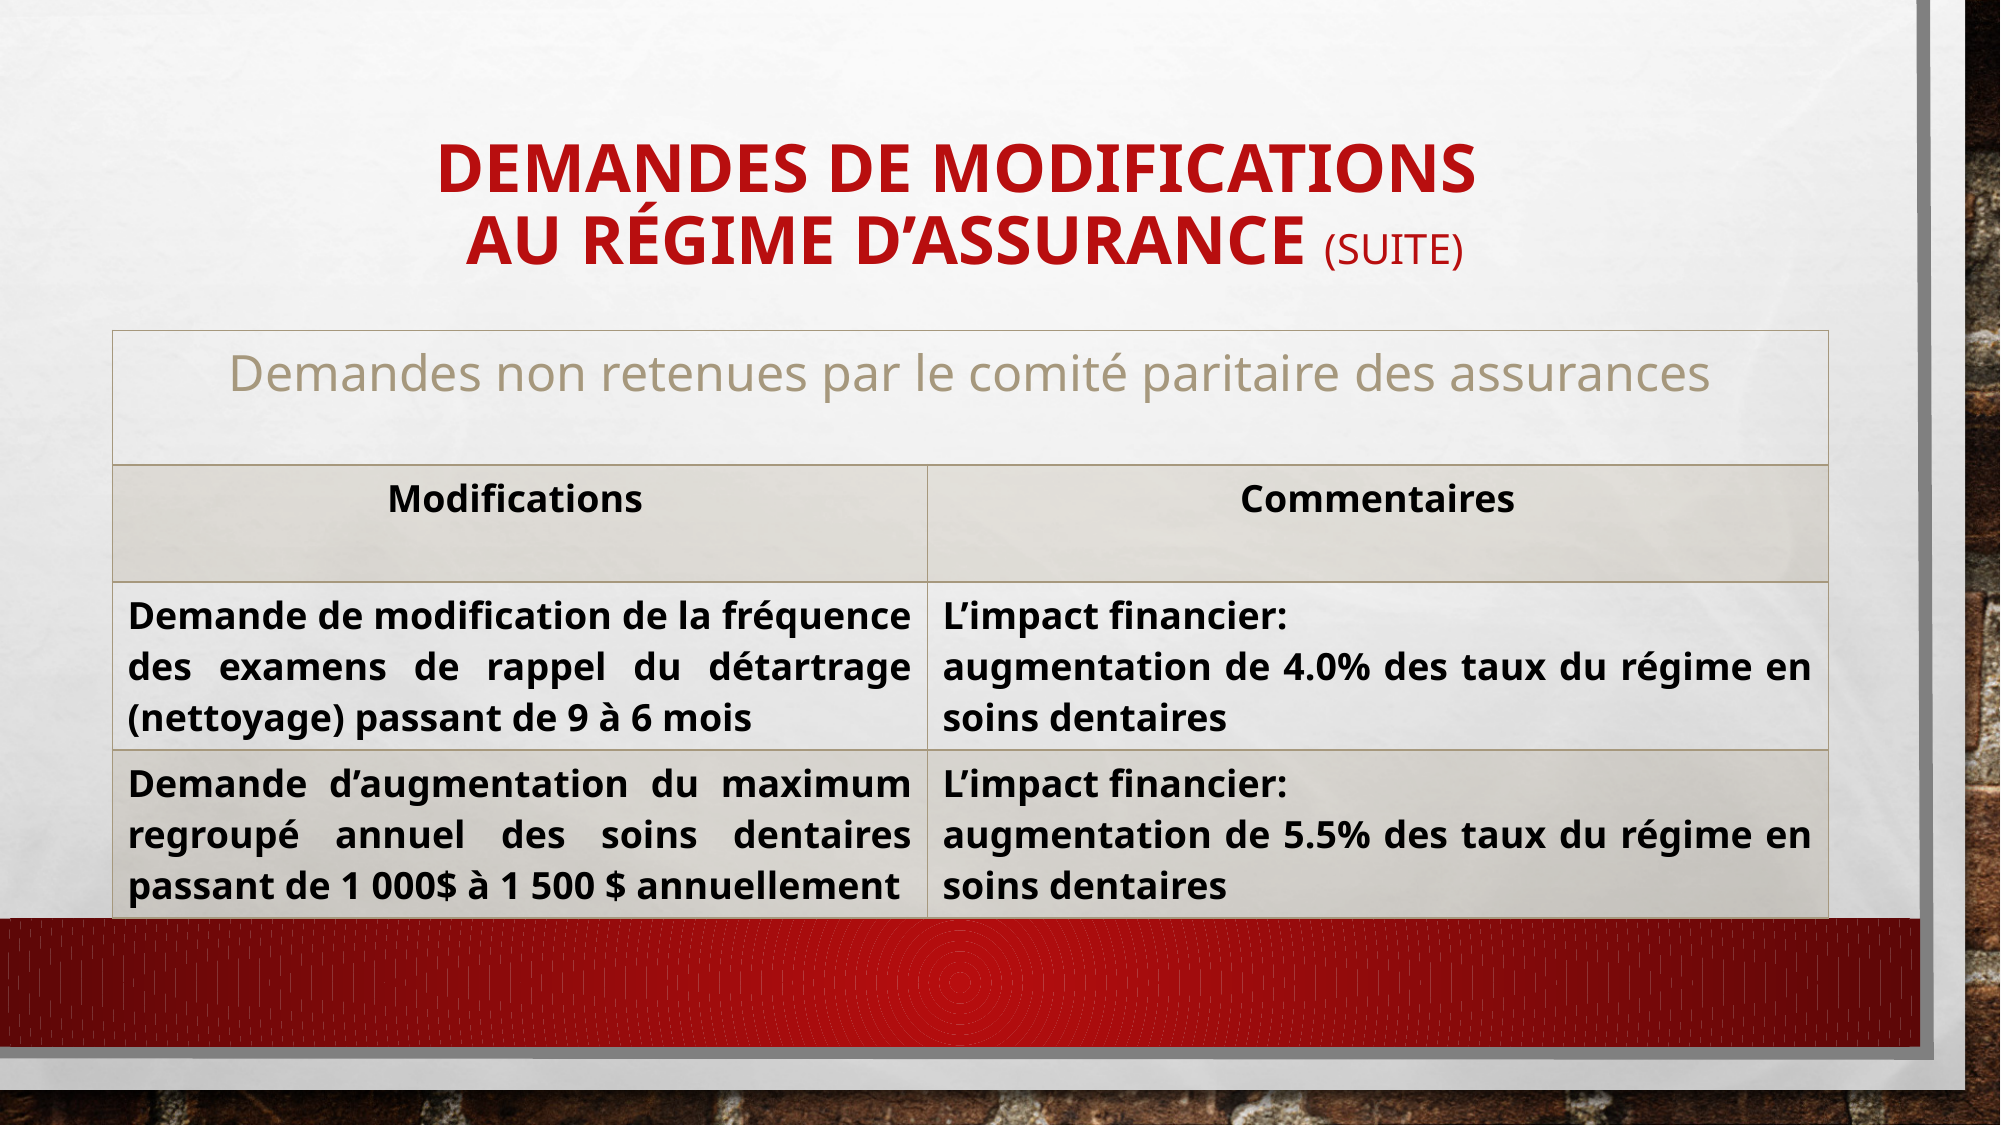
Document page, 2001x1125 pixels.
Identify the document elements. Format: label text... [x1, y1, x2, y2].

title Demandes de modifications au régime d’assurance (Suite) [112, 112, 1818, 302]
table_cell Demande de modification de la fréquence des examens de rappel du détartrage (nettoyage) passant de 9 à 6 mois [113, 583, 927, 749]
table_cell Demande d’augmentation du maximum regroupé annuel des soins dentaires passant de 1 000$ à 1 500 $ annuellement [113, 751, 927, 917]
table_cell L’impact financier: augmentation de 4.0% des taux du régime en soins dentaires [928, 583, 1828, 749]
table_header Demandes non retenues par le comité paritaire des assurances [113, 331, 1828, 464]
table_cell L’impact financier: augmentation de 5.5% des taux du régime en soins dentaires [928, 751, 1828, 917]
table_cell Commentaires [928, 466, 1828, 581]
picture [0, 0, 2000, 1125]
table_cell Modifications [113, 466, 927, 581]
